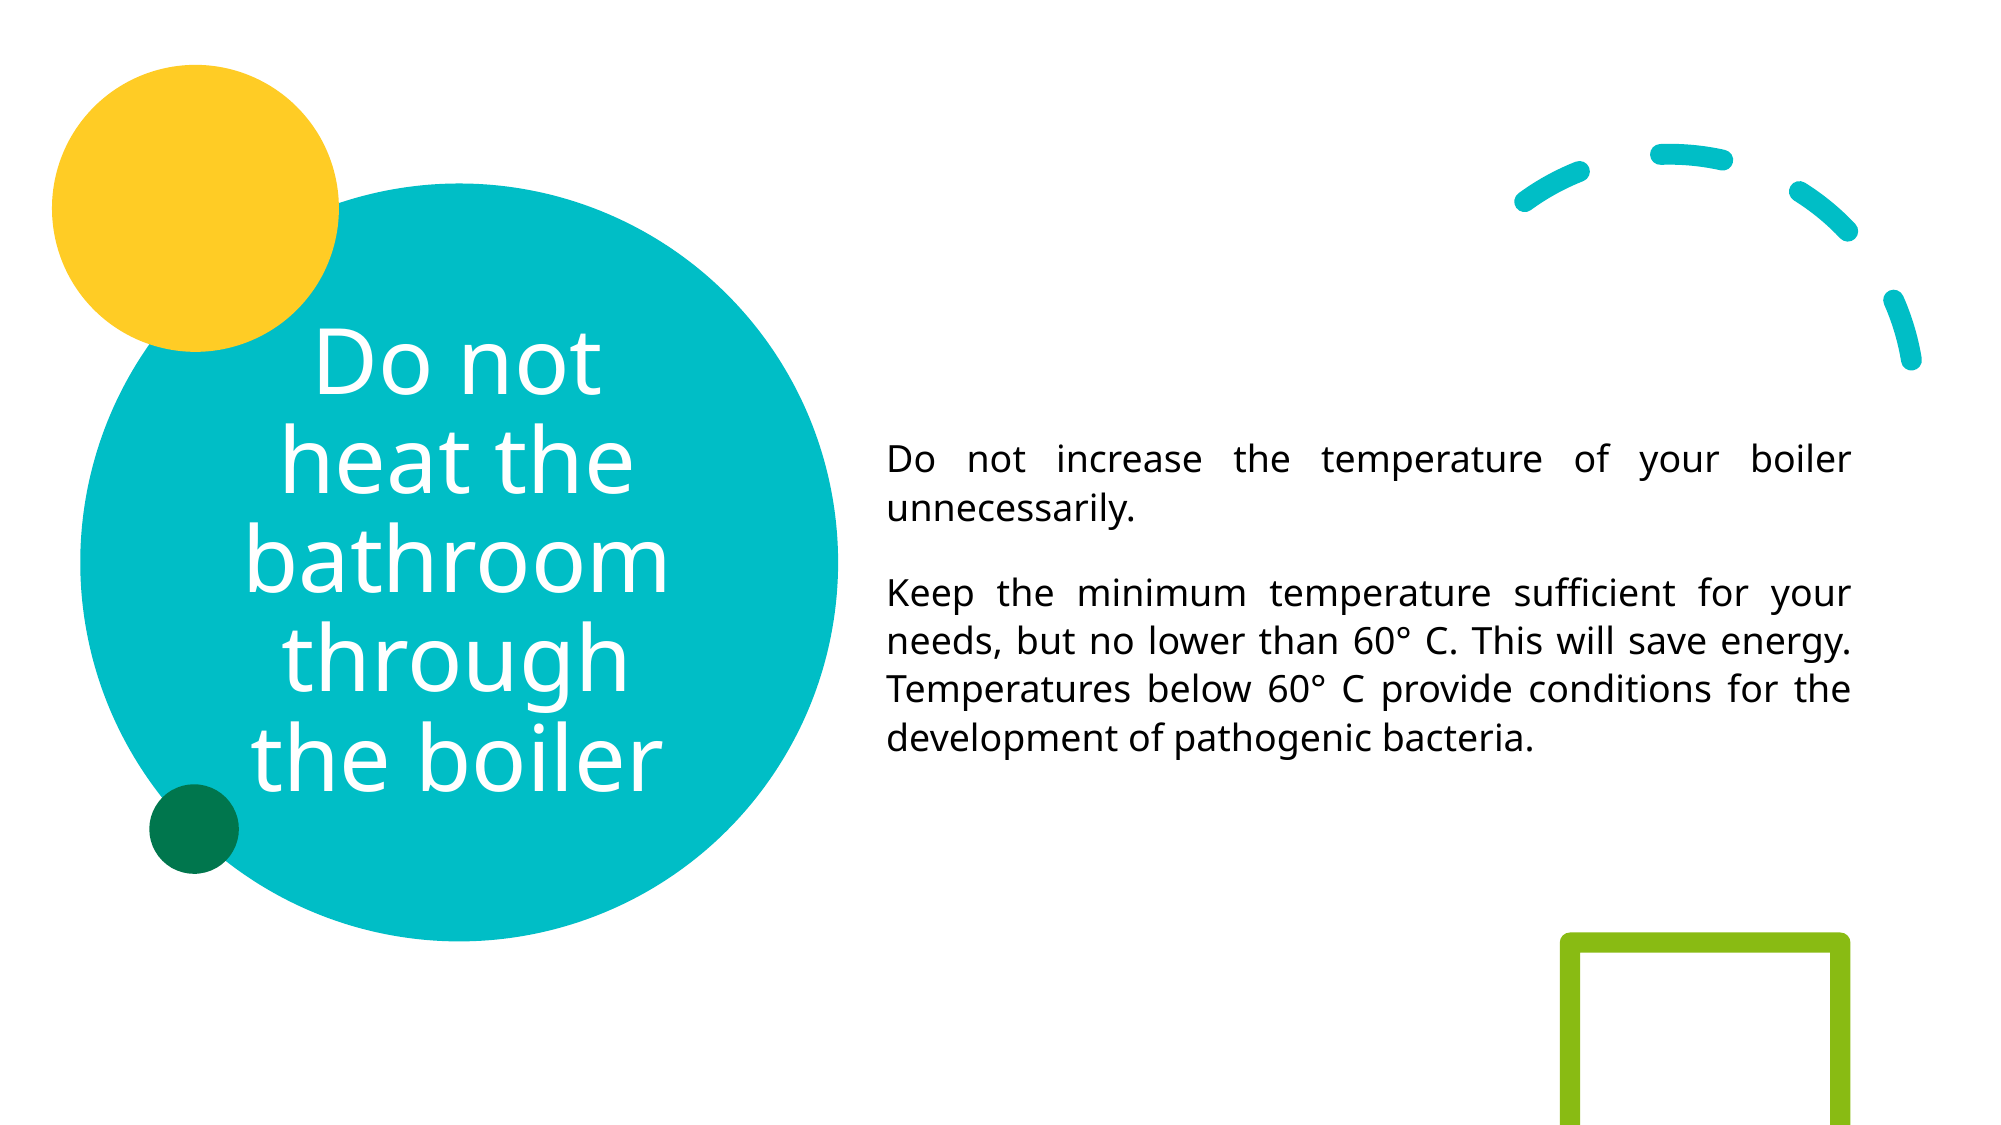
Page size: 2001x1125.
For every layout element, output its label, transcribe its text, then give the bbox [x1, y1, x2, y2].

list Do not increase the temperature of your boiler unnecessarily. Keep the minimum temperature sufficient for your needs, but no lower than 60° С. This will save energy. Temperatures below 60° C provide conditions for the development of pathogenic bacteria. [871, 250, 1868, 941]
title Do not heat the bathroom through the boiler [191, 229, 723, 897]
